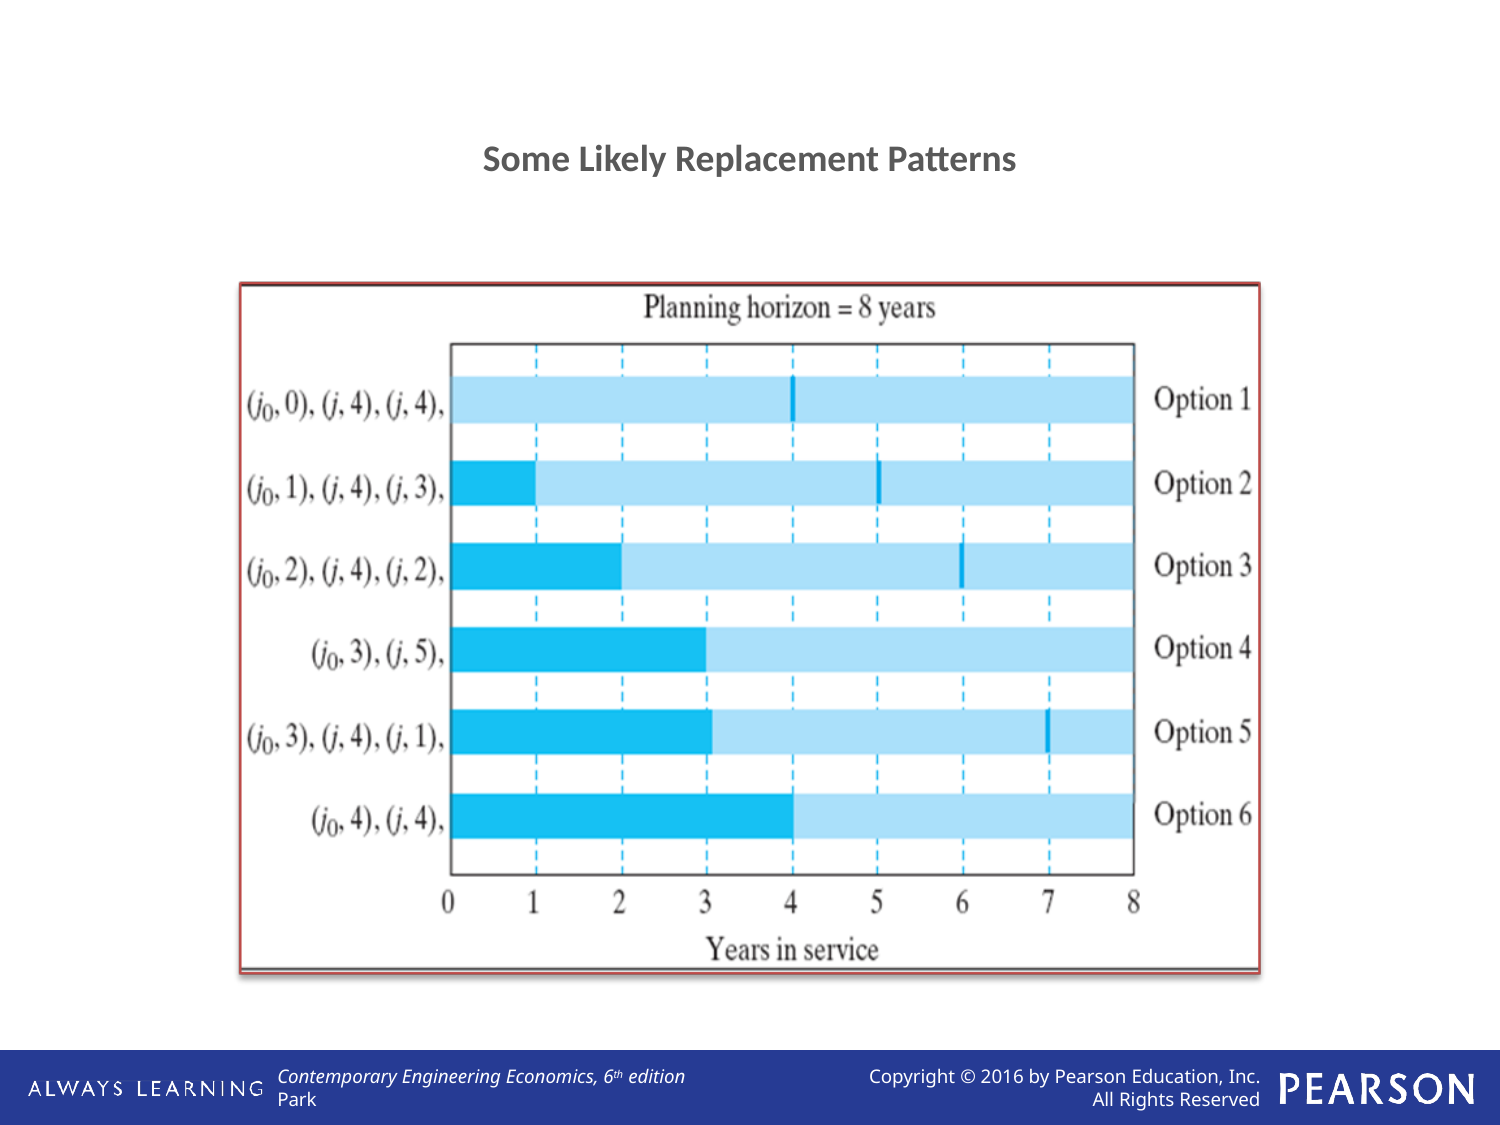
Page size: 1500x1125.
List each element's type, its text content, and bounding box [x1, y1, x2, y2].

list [230, 278, 1270, 990]
title Some Likely Replacement Patterns [75, 125, 1425, 233]
